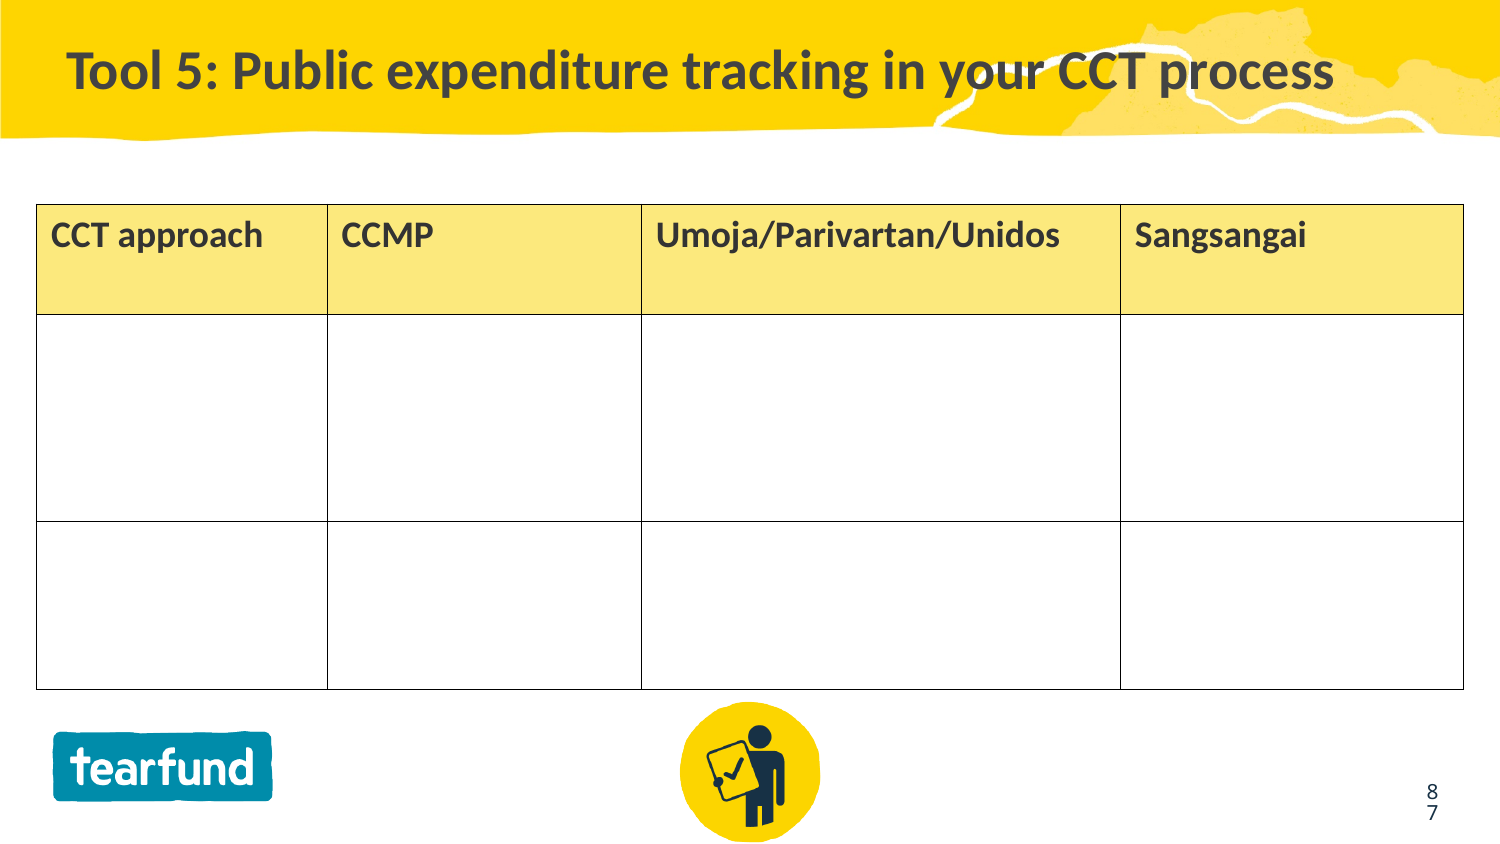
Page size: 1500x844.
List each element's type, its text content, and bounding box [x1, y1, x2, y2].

table_cell [328, 522, 641, 689]
table_cell [642, 315, 1120, 521]
table_header CCMP [328, 205, 641, 314]
table_cell [1121, 315, 1463, 521]
table_cell [37, 315, 327, 521]
table_cell [1121, 522, 1463, 689]
title Tool 5: Public expenditure tracking in your CCT process [51, 18, 1492, 113]
table_cell [37, 522, 327, 689]
table_header Sangsangai [1121, 205, 1463, 314]
table_header Umoja/Parivartan/Unidos [642, 205, 1120, 314]
table_cell [642, 522, 1120, 689]
table_header CCT approach [37, 205, 327, 314]
table_cell [328, 315, 641, 521]
picture [0, 0, 1500, 844]
